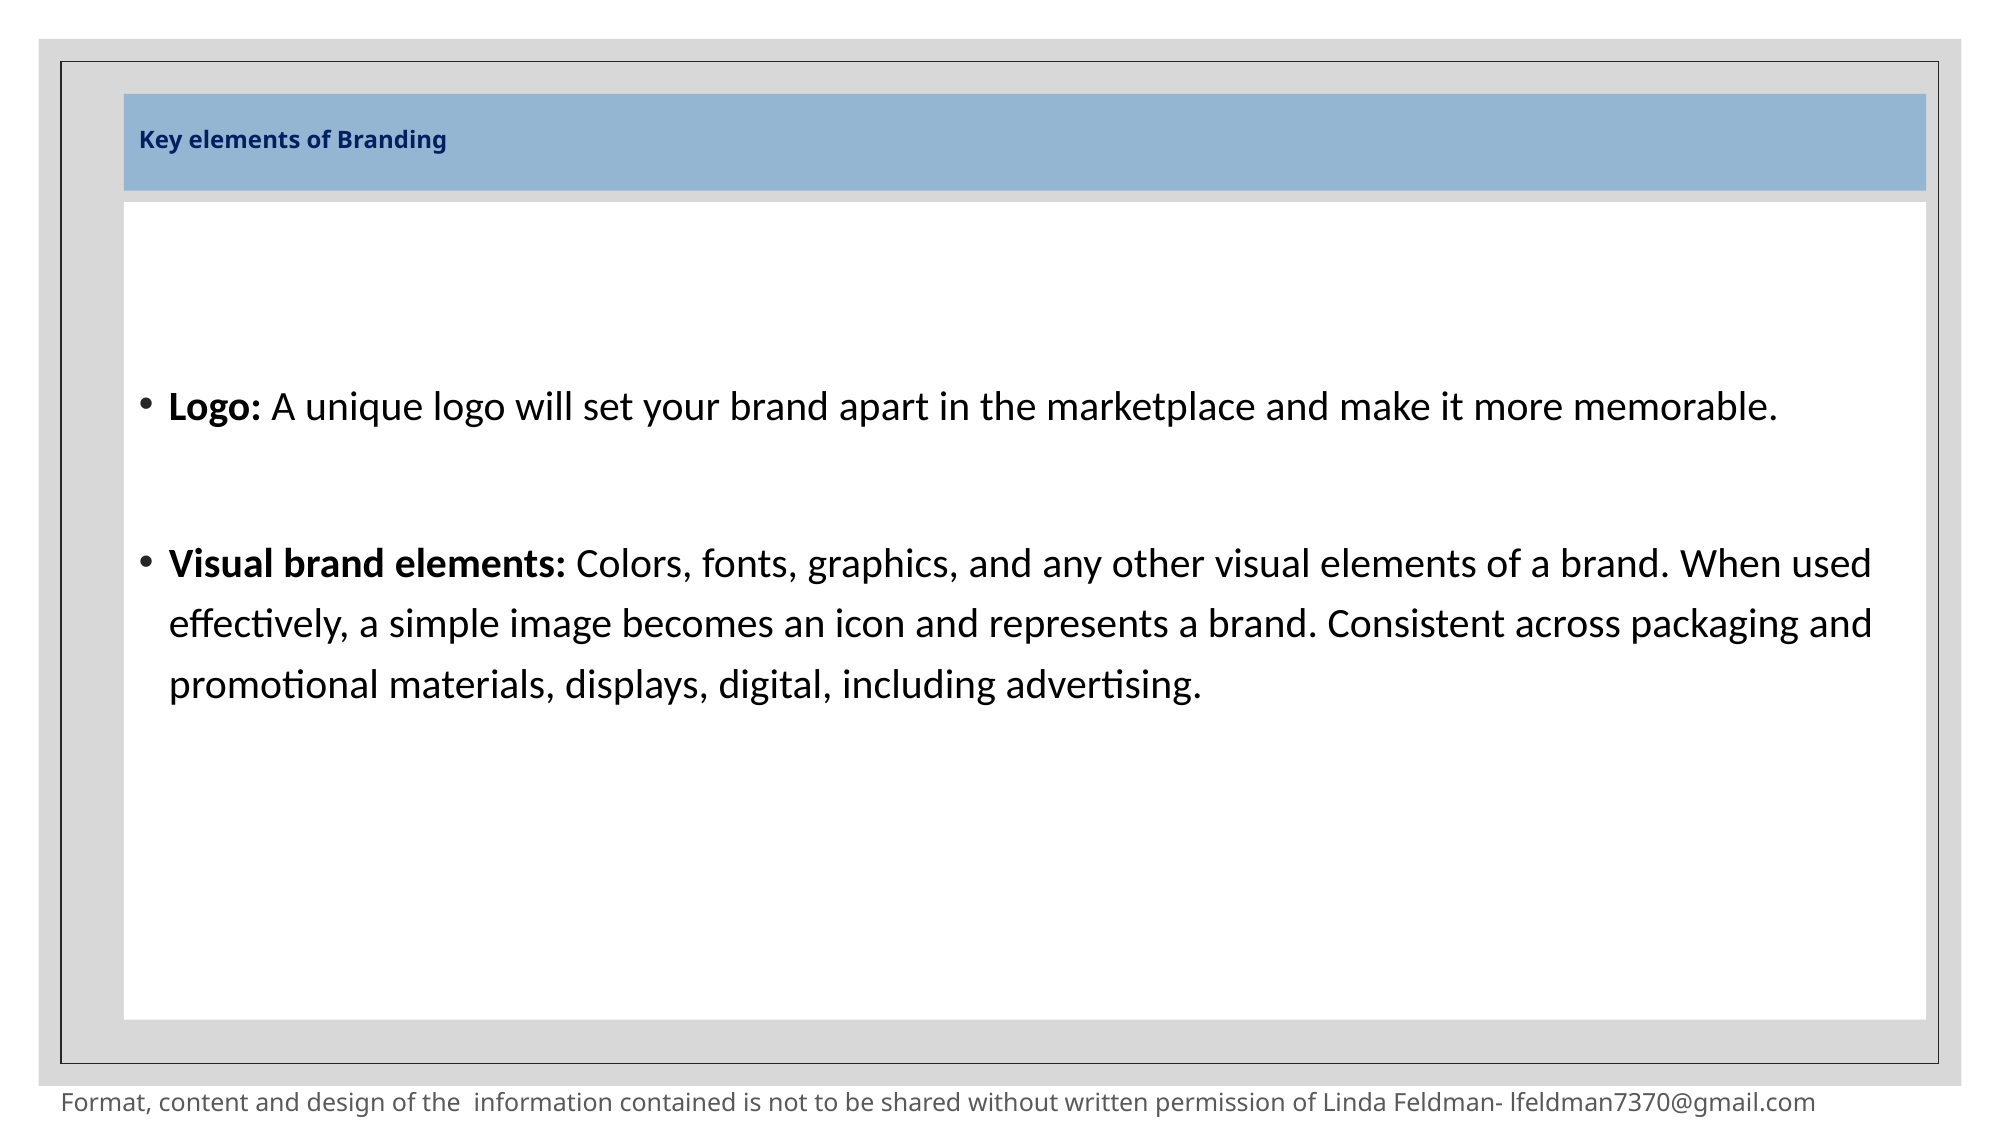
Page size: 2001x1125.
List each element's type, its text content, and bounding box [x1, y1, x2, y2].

text_box Format, content and design of the information contained is not to be shared without written permission of Linda Feldman- lfeldman7370@gmail.com [45, 1079, 1906, 1125]
title Key elements of Branding [123, 93, 1927, 191]
list Logo: A unique logo will set your brand apart in the marketplace and make it more memorable. Visual brand elements: Colors, fonts, graphics, and any other visual elements of a brand. When used effectively, a simple image becomes an icon and represents a brand. Consistent across packaging and promotional materials, displays, digital, including advertising. [123, 202, 1927, 1020]
